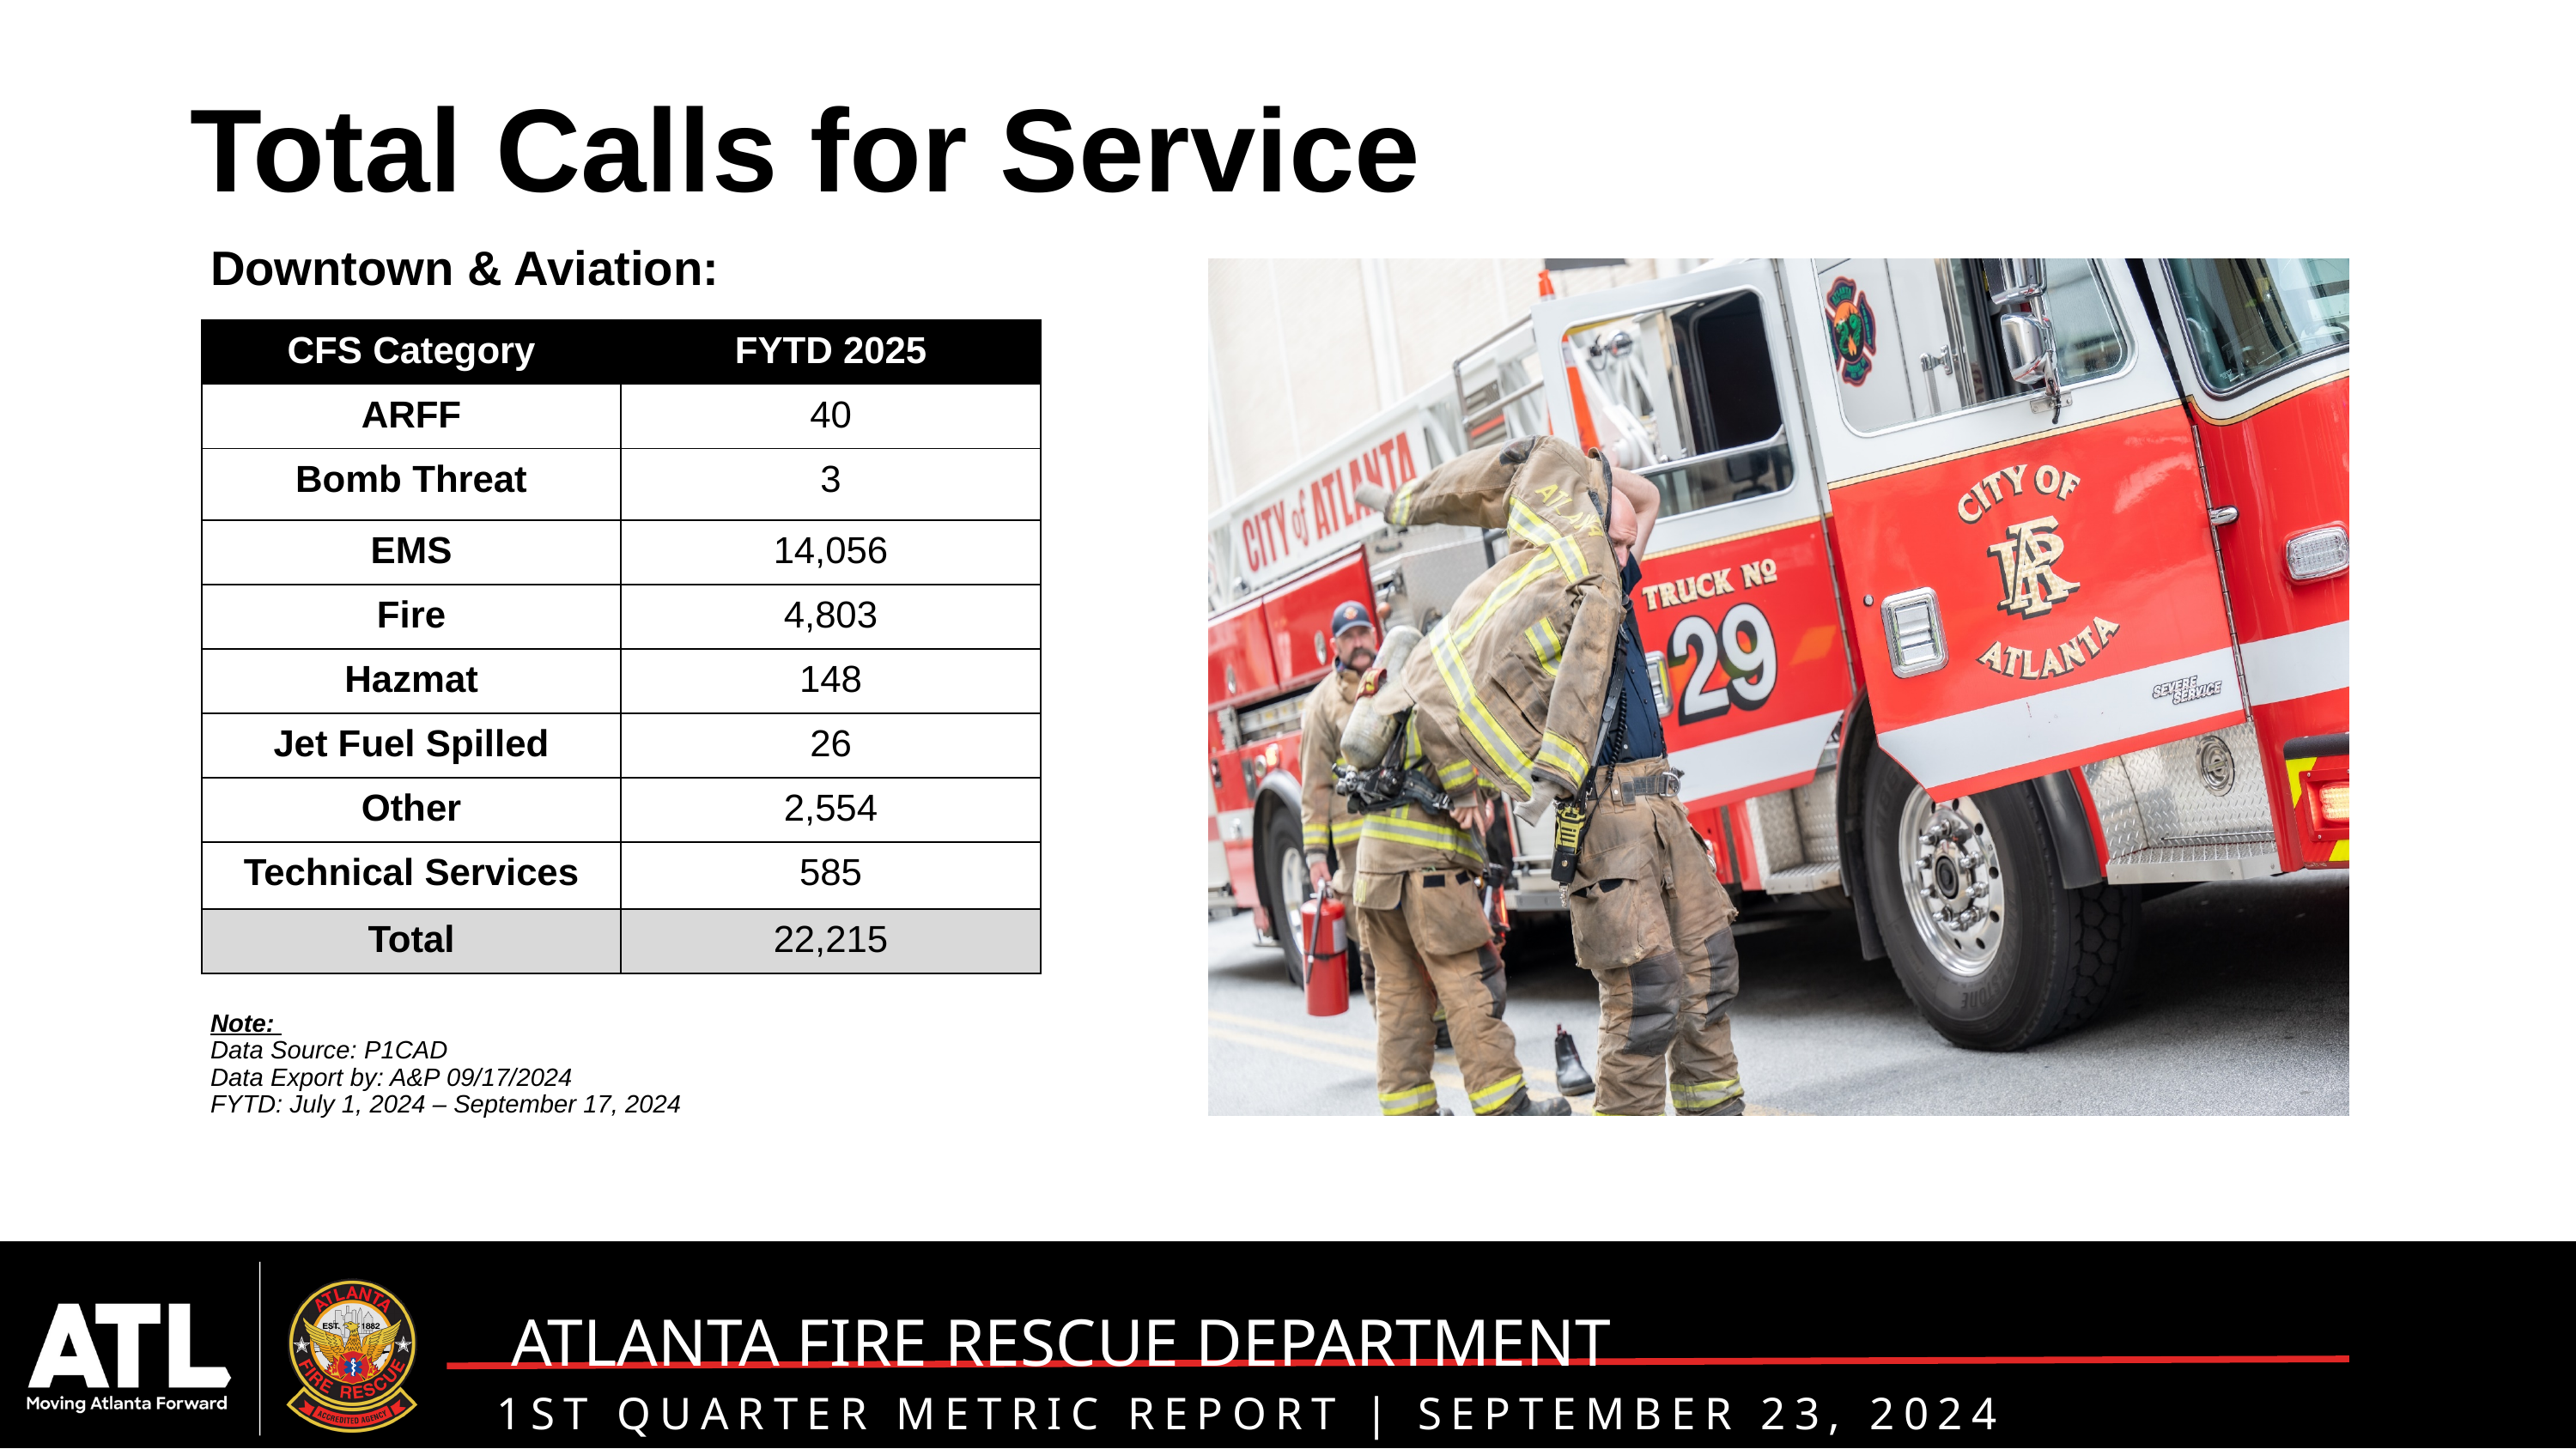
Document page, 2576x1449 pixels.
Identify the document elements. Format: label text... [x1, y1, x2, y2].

table_cell 585 [622, 843, 1040, 908]
table_cell 14,056 [622, 521, 1040, 584]
table_cell Other [203, 779, 620, 841]
table_cell 40 [622, 385, 1040, 448]
table_cell Bomb Threat [203, 449, 620, 519]
table_cell 26 [622, 714, 1040, 777]
table_cell 2,554 [622, 779, 1040, 841]
table_cell Jet Fuel Spilled [203, 714, 620, 777]
table_cell Hazmat [203, 650, 620, 712]
text_box Downtown & Aviation: [191, 243, 2414, 297]
table_cell 3 [622, 449, 1040, 519]
table_header CFS Category [203, 320, 620, 384]
table_cell 22,215 [622, 910, 1040, 973]
table_cell ARFF [203, 385, 620, 448]
table_cell Total [203, 910, 620, 973]
picture [1208, 258, 2350, 1117]
text_box Note: Data Source: P1CAD Data Export by: A&P 09/17/2024 FYTD: July 1, 2024 – September 17, 2024 [191, 993, 1041, 1133]
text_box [0, 1220, 2576, 1449]
table_header FYTD 2025 [622, 320, 1040, 384]
table_cell EMS [203, 521, 620, 584]
table_cell 148 [622, 650, 1040, 712]
table_cell 4,803 [622, 585, 1040, 648]
table_cell Technical Services [203, 843, 620, 908]
table_cell Fire [203, 585, 620, 648]
text_box Total Calls for Service [177, 83, 2399, 227]
